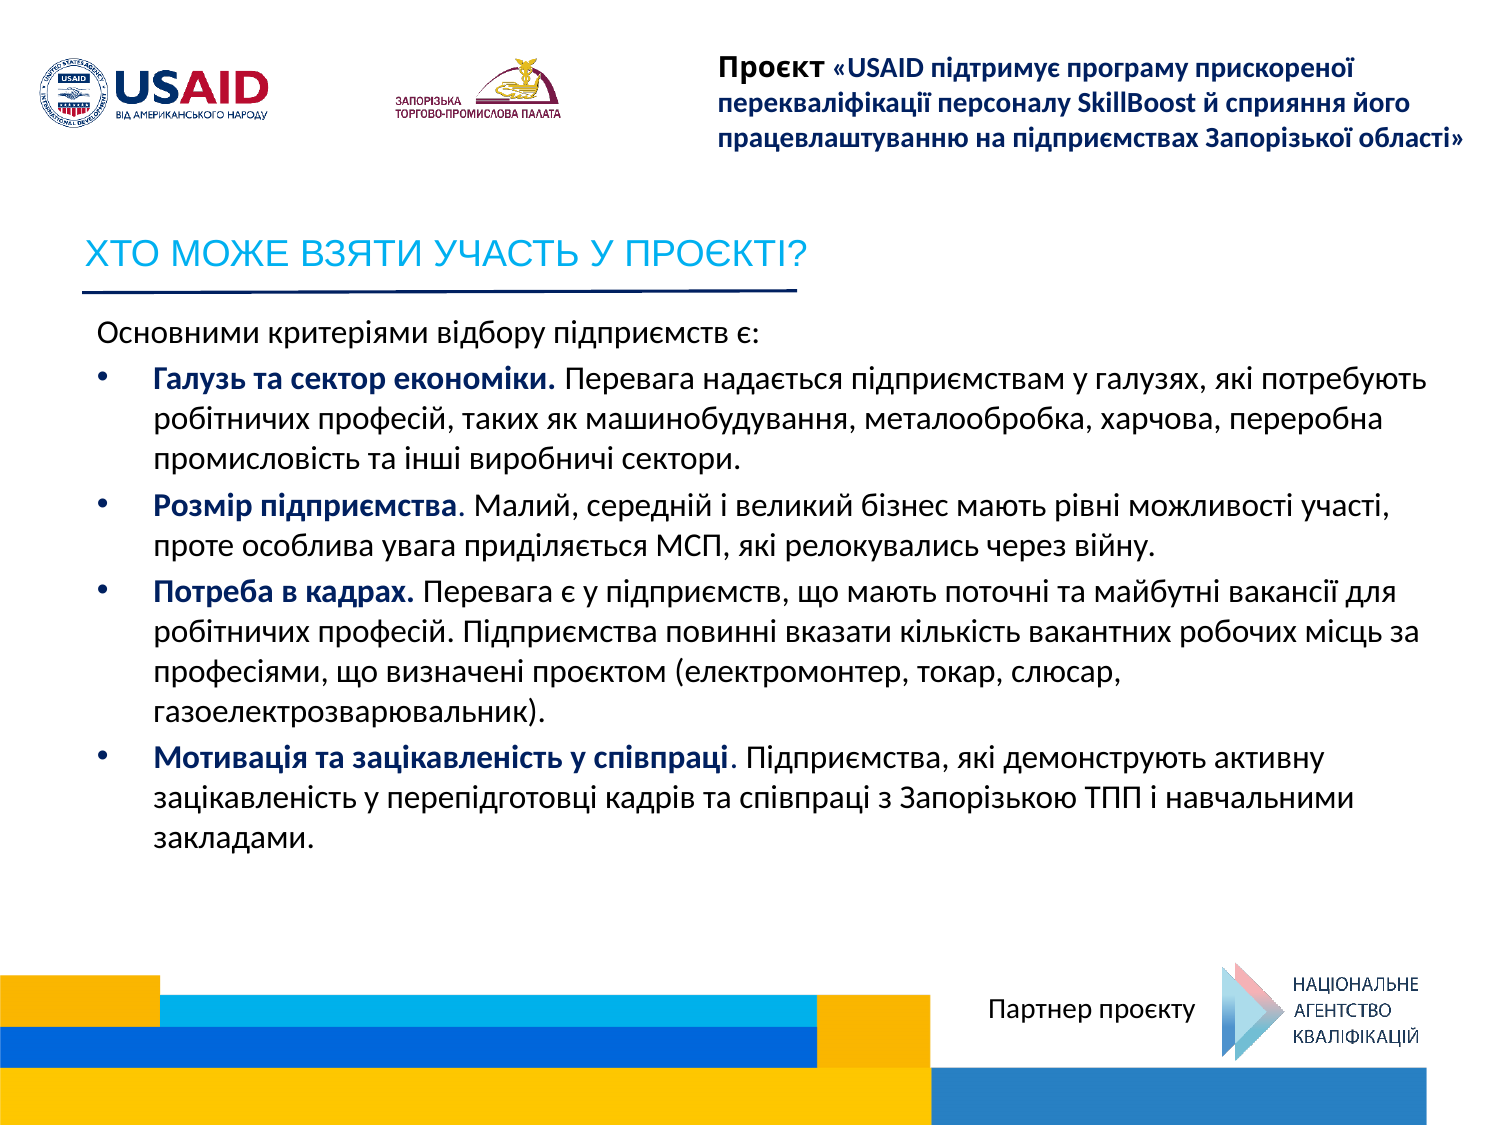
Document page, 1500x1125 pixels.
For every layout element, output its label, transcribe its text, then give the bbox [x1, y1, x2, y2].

text_box Основними критеріями відбору підприємств є: Галузь та сектор економіки. Перевага надається підприємствам у галузях, які потребують робітничих професій, таких як машинобудування, металообробка, харчова, переробна промисловість та інші виробничі сектори. Розмір підприємства. Малий, середній і великий бізнес мають рівні можливості участі, проте особлива увага приділяється МСП, які релокувались через війну. Потреба в кадрах. Перевага є у підприємств, що мають поточні та майбутні вакансії для робітничих професій. Підприємства повинні вказати кількість вакантних робочих місць за професіями, що визначені проєктом (електромонтер, токар, слюсар, газоелектрозварювальник). Мотивація та зацікавленість у співпраці. Підприємства, які демонструють активну зацікавленість у перепідготовці кадрів та співпраці з Запорізькою ТПП і навчальними закладами. [81, 302, 1459, 883]
picture [0, 962, 1500, 1125]
picture [17, 36, 584, 146]
text_box ХТО МОЖЕ ВЗЯТИ УЧАСТЬ У ПРОЄКТІ? [69, 221, 1062, 282]
text_box Проєкт «USAID підтримує програму прискореної перекваліфікації персоналу SkillBoost й сприяння його працевлаштуванню на підприємствах Запорізької області» [702, 6, 1500, 195]
